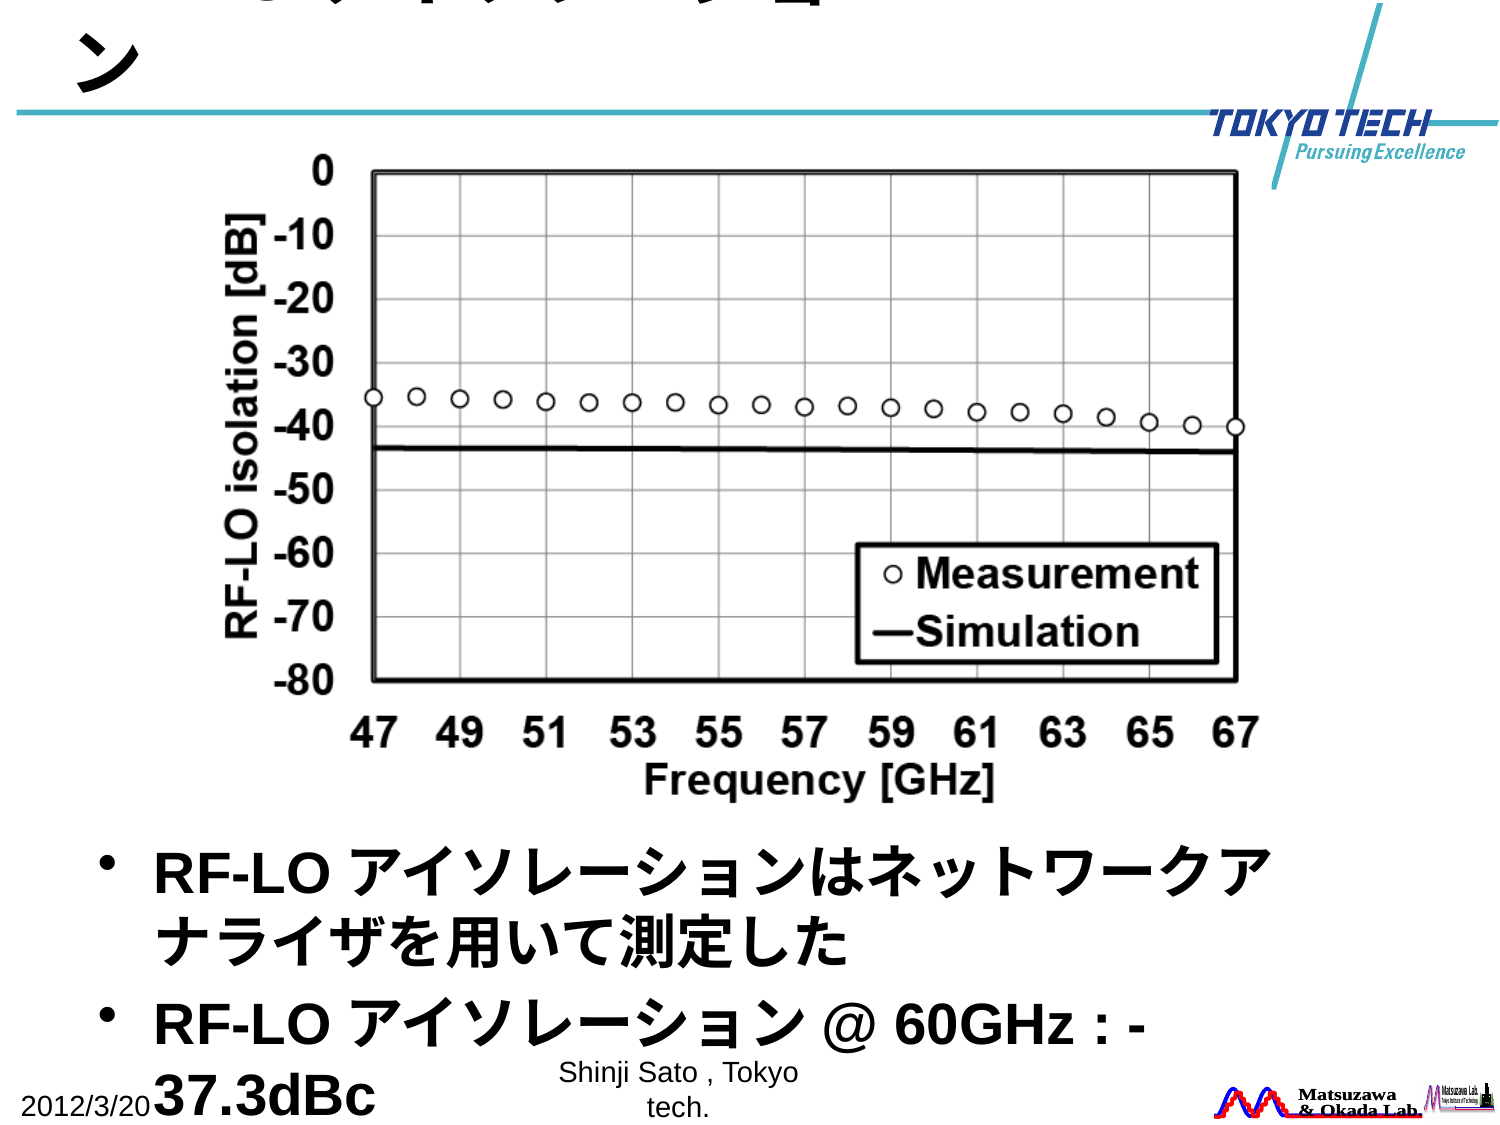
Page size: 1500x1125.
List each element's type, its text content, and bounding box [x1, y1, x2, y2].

footer Shinji Sato , Tokyo tech. [522, 1080, 835, 1125]
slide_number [5, 1078, 184, 1125]
title RF-LOアイソレーション [53, 6, 923, 116]
list RF-LOアイソレーションはネットワークアナライザを用いて測定した RF-LOアイソレーション@ 60GHz : -37.3dBc [82, 827, 1323, 1083]
picture [206, 142, 1272, 817]
